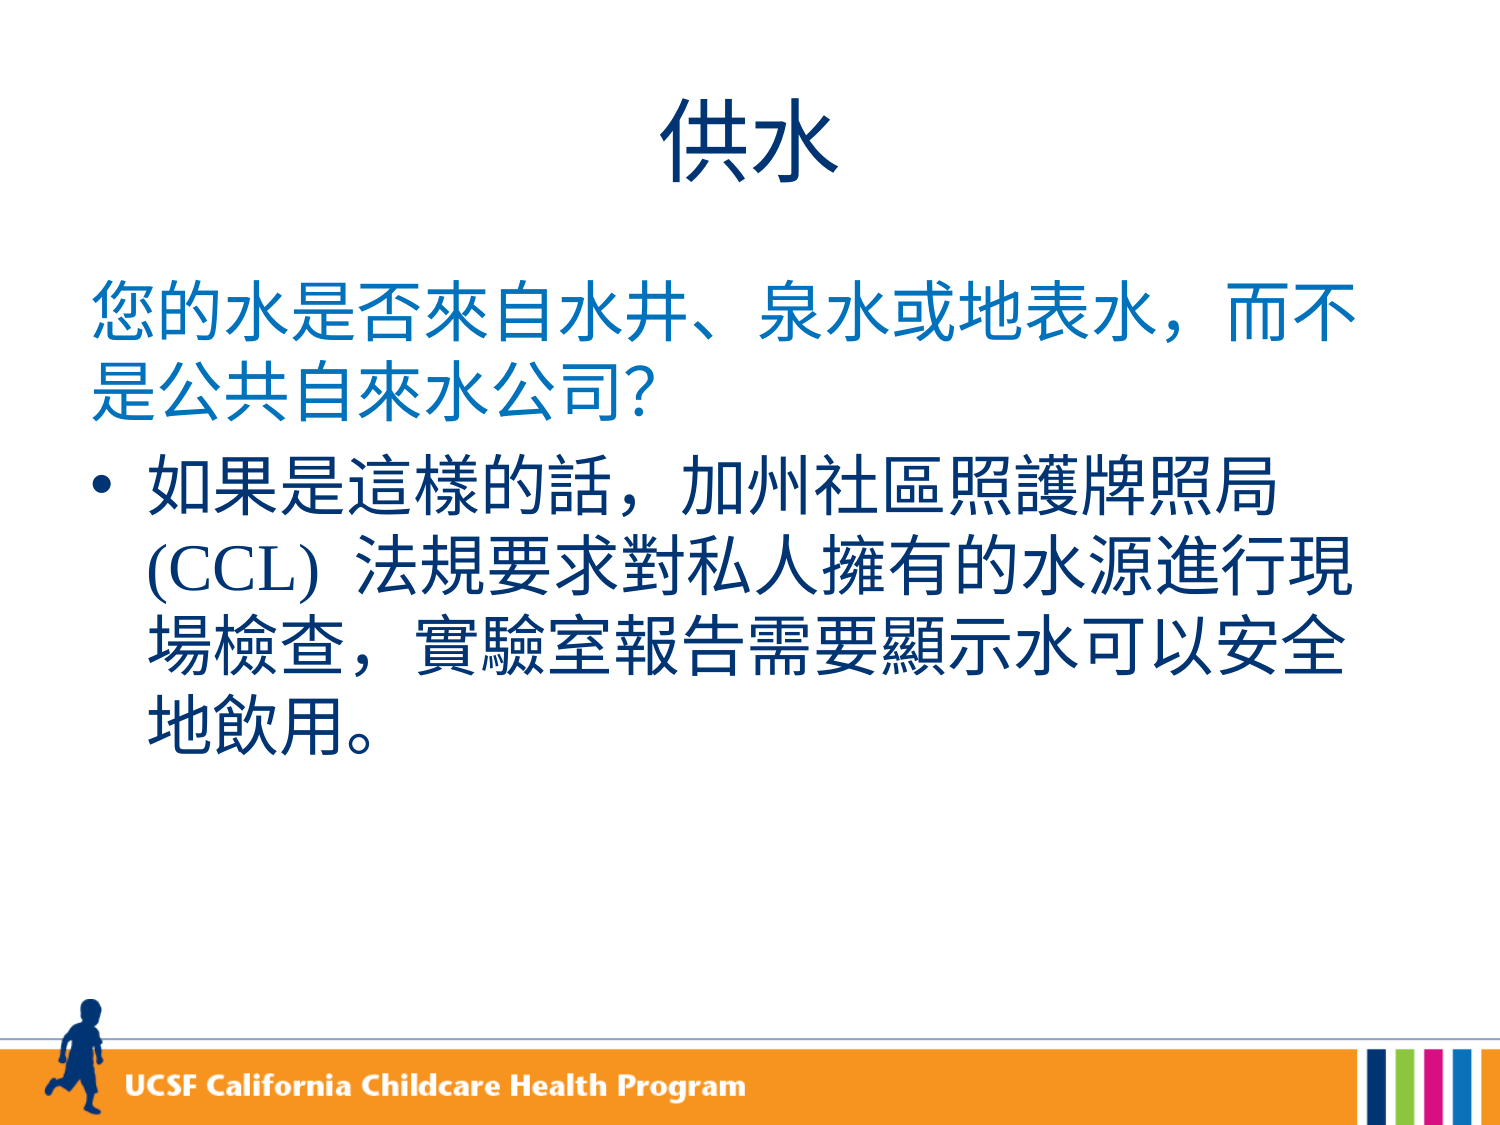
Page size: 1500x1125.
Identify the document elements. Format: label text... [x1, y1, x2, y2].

picture [0, 999, 1500, 1125]
title 供水 [75, 45, 1425, 233]
list 您的水是否來自水井、泉水或地表水，而不是公共自來水公司？ 如果是這樣的話，加州社區照護牌照局 (CCL) 法規要求對私人擁有的水源進行現場檢查，實驗室報告需要顯示水可以安全地飲用。 [75, 262, 1425, 1005]
